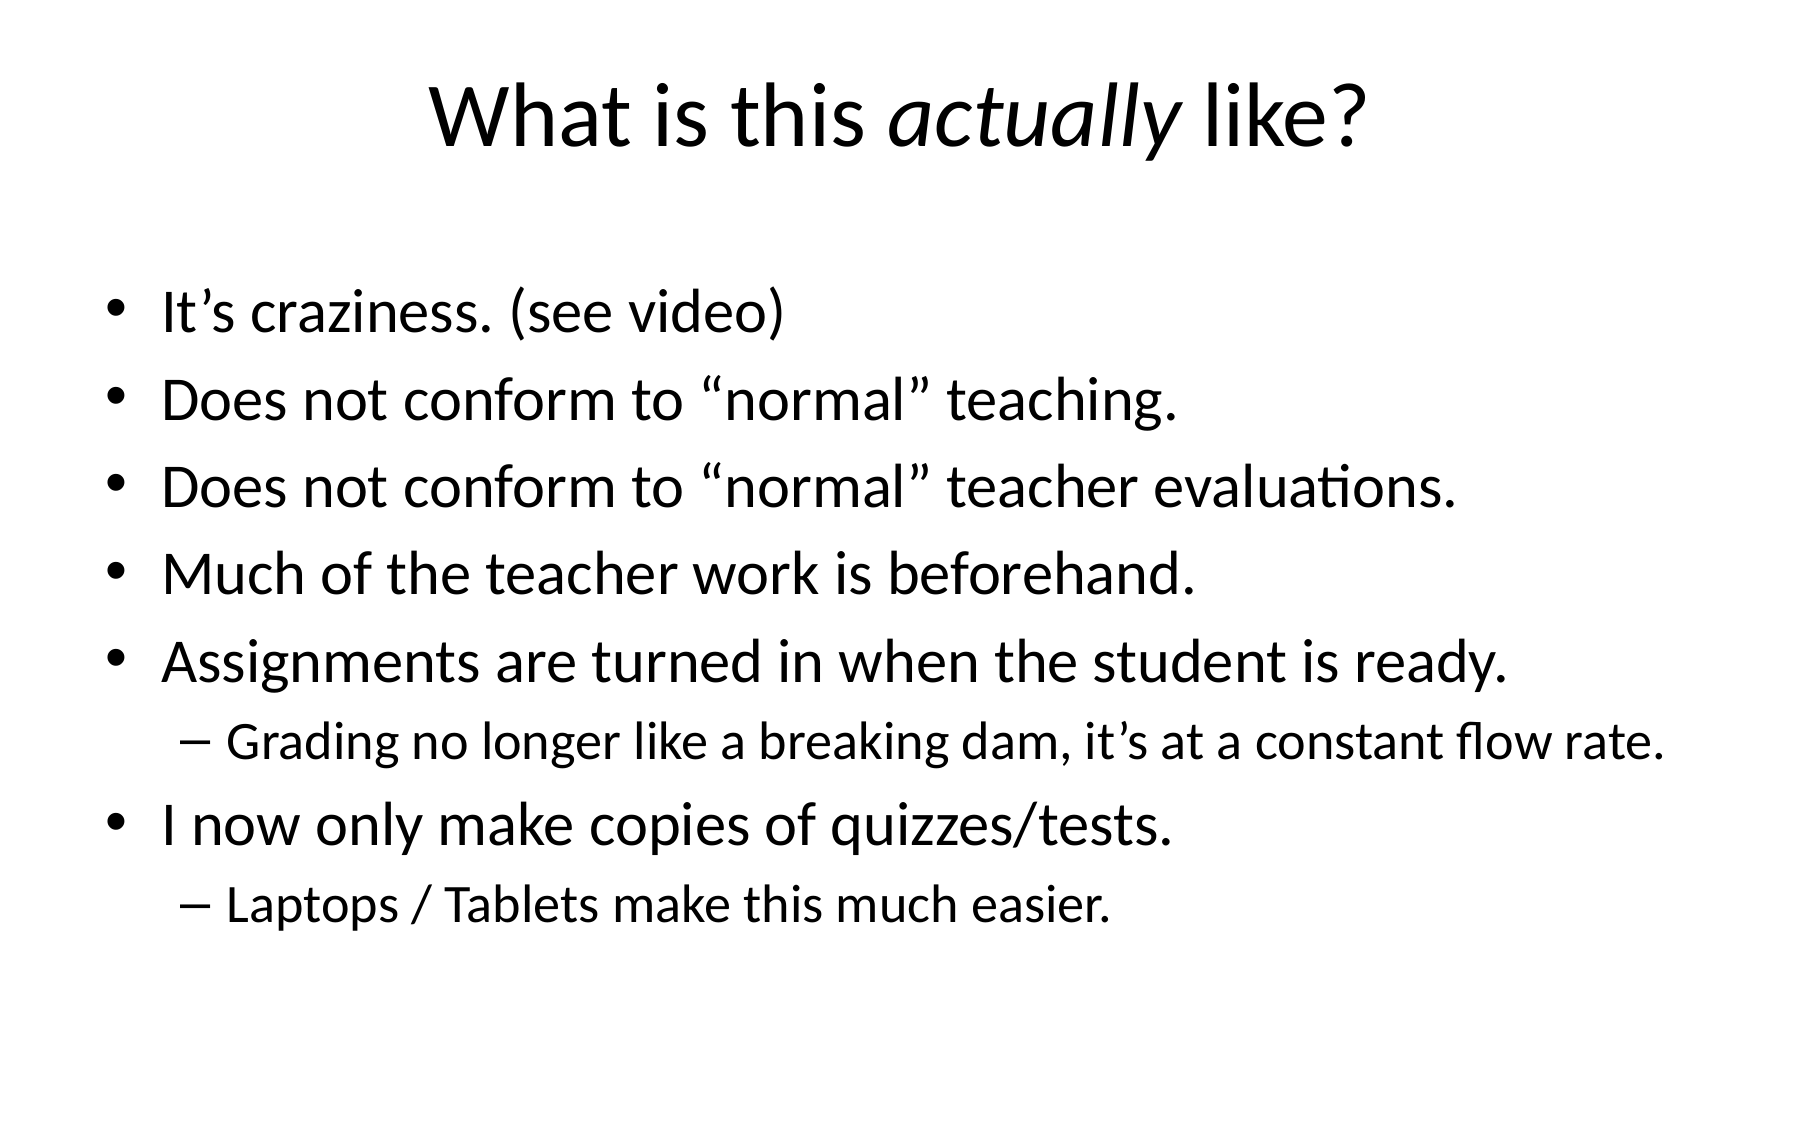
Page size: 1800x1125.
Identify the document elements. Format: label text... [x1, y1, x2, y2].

list It’s craziness. (see video) Does not conform to “normal” teaching. Does not conform to “normal” teacher evaluations. Much of the teacher work is beforehand. Assignments are turned in when the student is ready. Grading no longer like a breaking dam, it’s at a constant flow rate. I now only make copies of quizzes/tests. Laptops / Tablets make this much easier. [90, 262, 1710, 1005]
title What is this actually like? [90, 45, 1710, 174]
